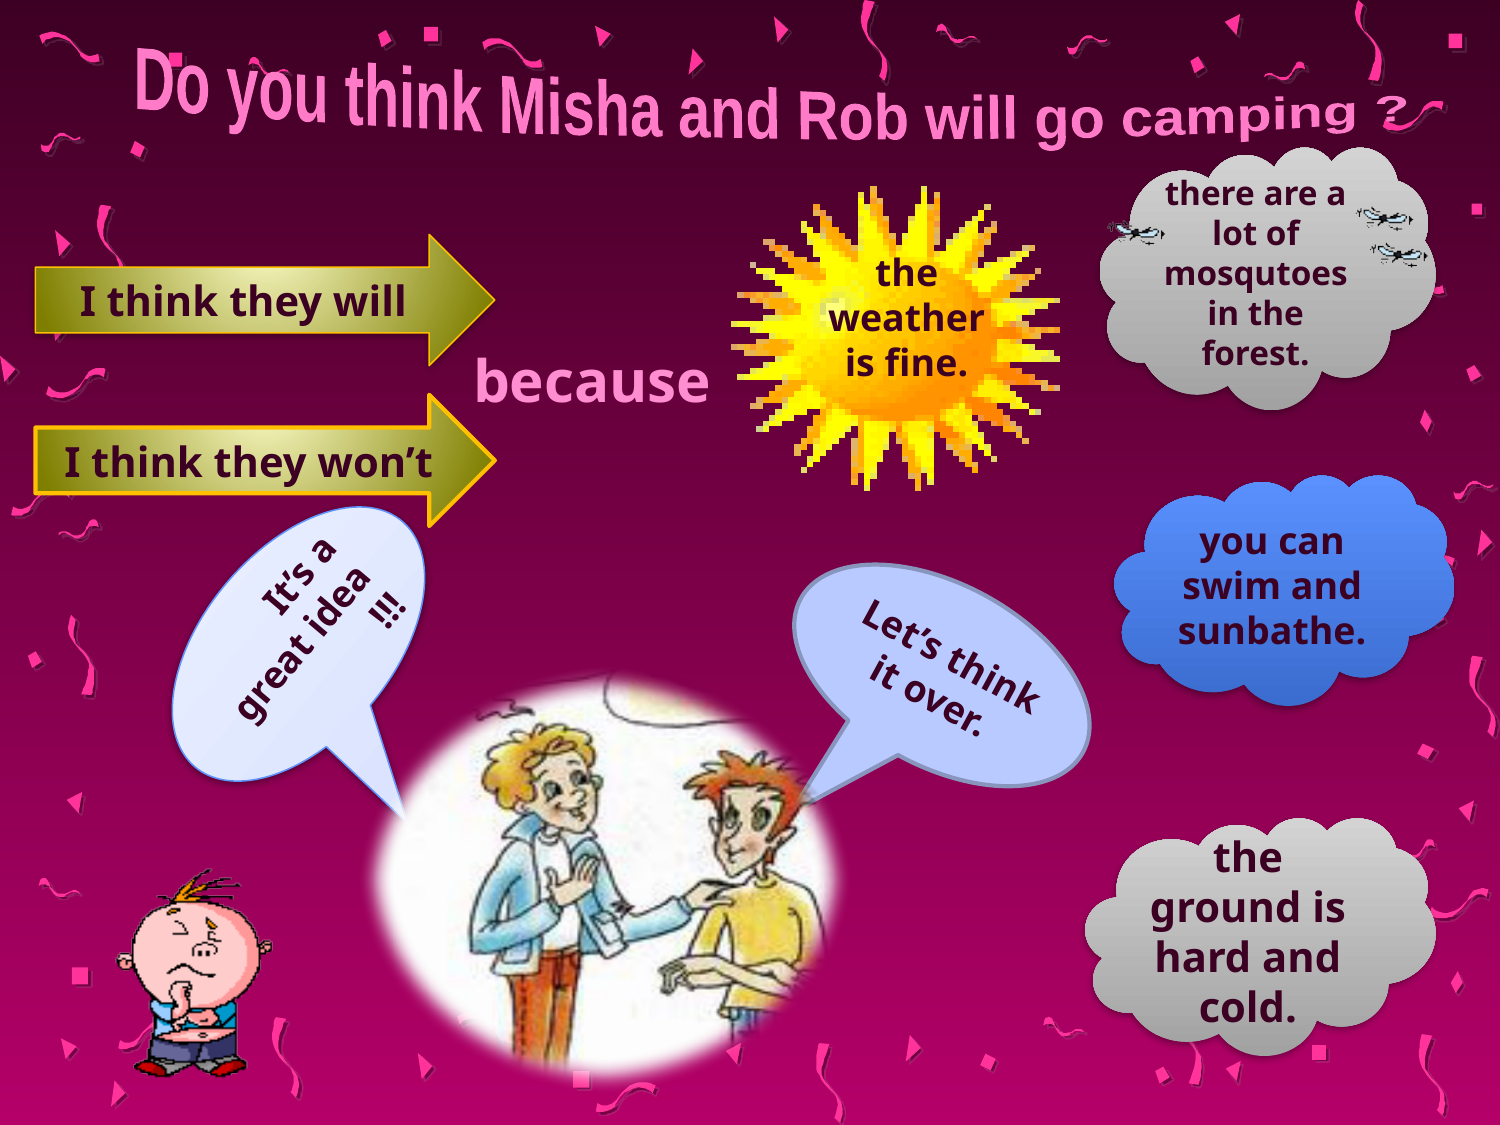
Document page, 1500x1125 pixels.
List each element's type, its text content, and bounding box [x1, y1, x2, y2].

text_box because [458, 336, 700, 422]
text_box I think they won’t [33, 392, 497, 528]
text_box I think they will [34, 233, 496, 367]
text_box Let’s think it over. [792, 562, 1092, 789]
text_box you can swim and sunbathe. [1114, 475, 1455, 706]
picture [355, 664, 853, 1096]
picture [705, 175, 1194, 510]
text_box there are a lot of mosqutoes in the forest. [1107, 147, 1399, 411]
picture [93, 831, 306, 1081]
picture [1325, 182, 1457, 322]
text_box the ground is hard and cold. [1085, 818, 1436, 1057]
text_box It’s a great idea !!! [171, 506, 426, 782]
